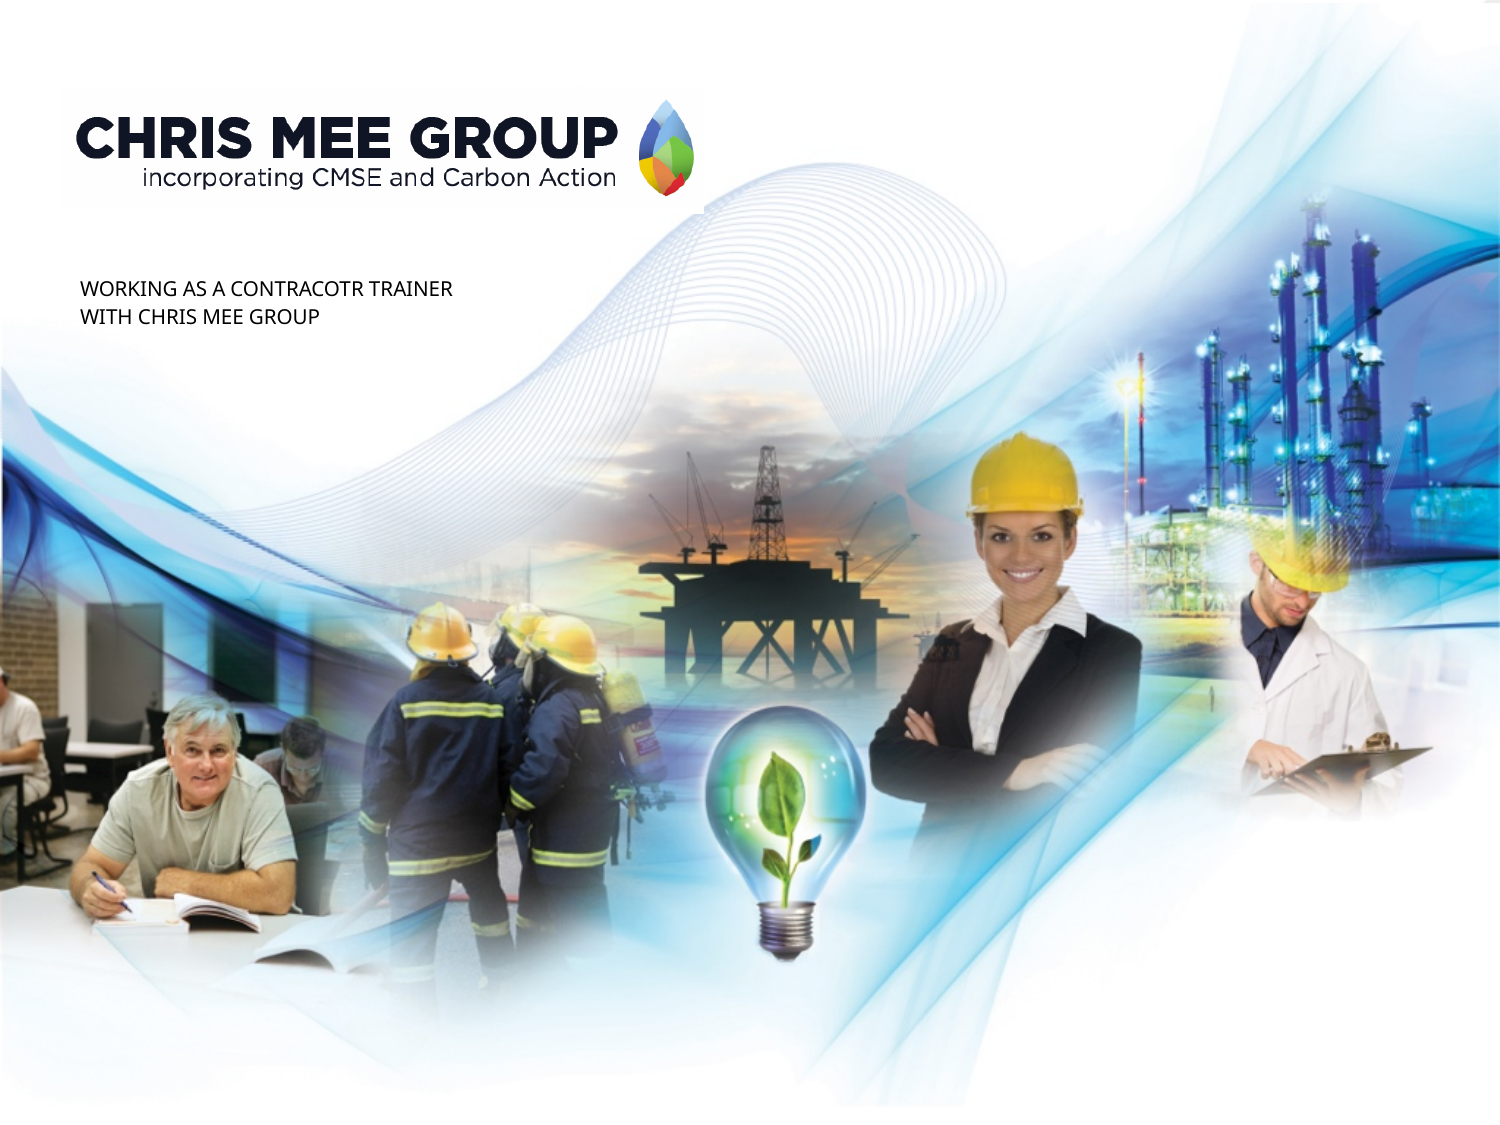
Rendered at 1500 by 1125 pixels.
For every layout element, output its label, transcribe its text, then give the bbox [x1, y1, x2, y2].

picture [1469, 502, 1478, 507]
title Working as a CONTRACOTR Trainer with Chris Mee Group [64, 267, 703, 339]
picture [0, 0, 1500, 1125]
